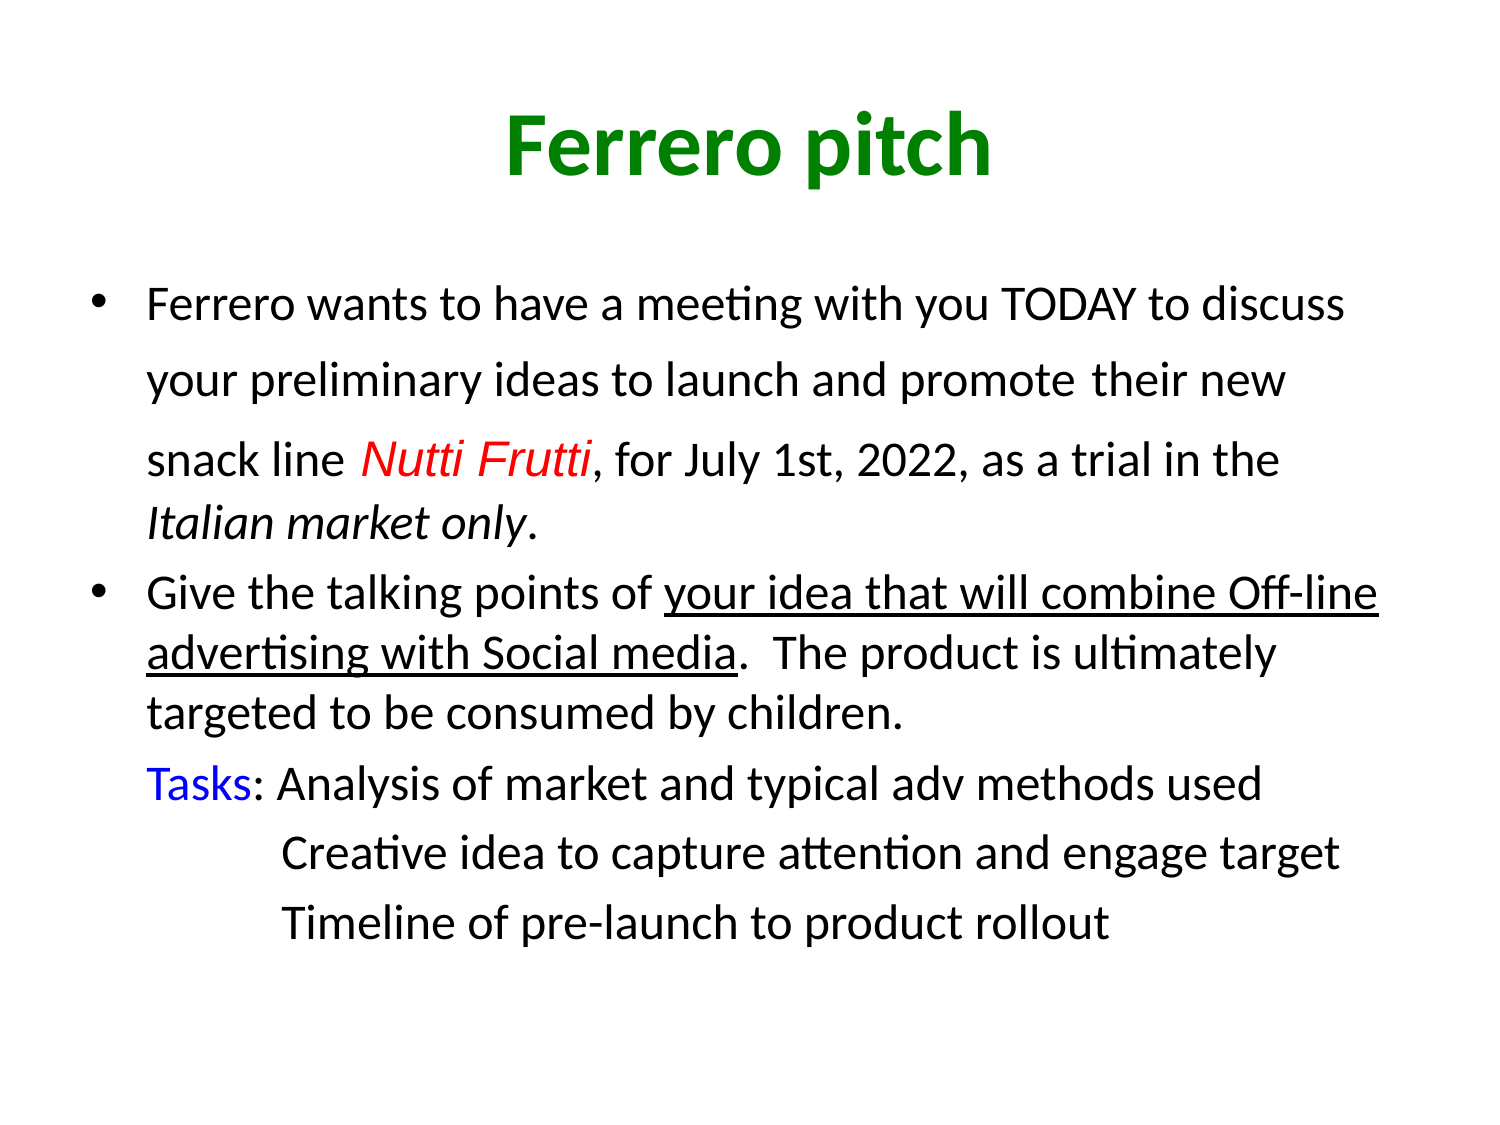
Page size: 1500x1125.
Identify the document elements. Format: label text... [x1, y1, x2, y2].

title Ferrero pitch [75, 45, 1425, 233]
list Ferrero wants to have a meeting with you TODAY to discuss your preliminary ideas to launch and promote their new snack line Nutti Frutti, for July 1st, 2022, as a trial in the Italian market only. Give the talking points of your idea that will combine Off-line advertising with Social media. The product is ultimately targeted to be consumed by children. Tasks: Analysis of market and typical adv methods used Creative idea to capture attention and engage target Timeline of pre-launch to product rollout [75, 262, 1425, 1005]
